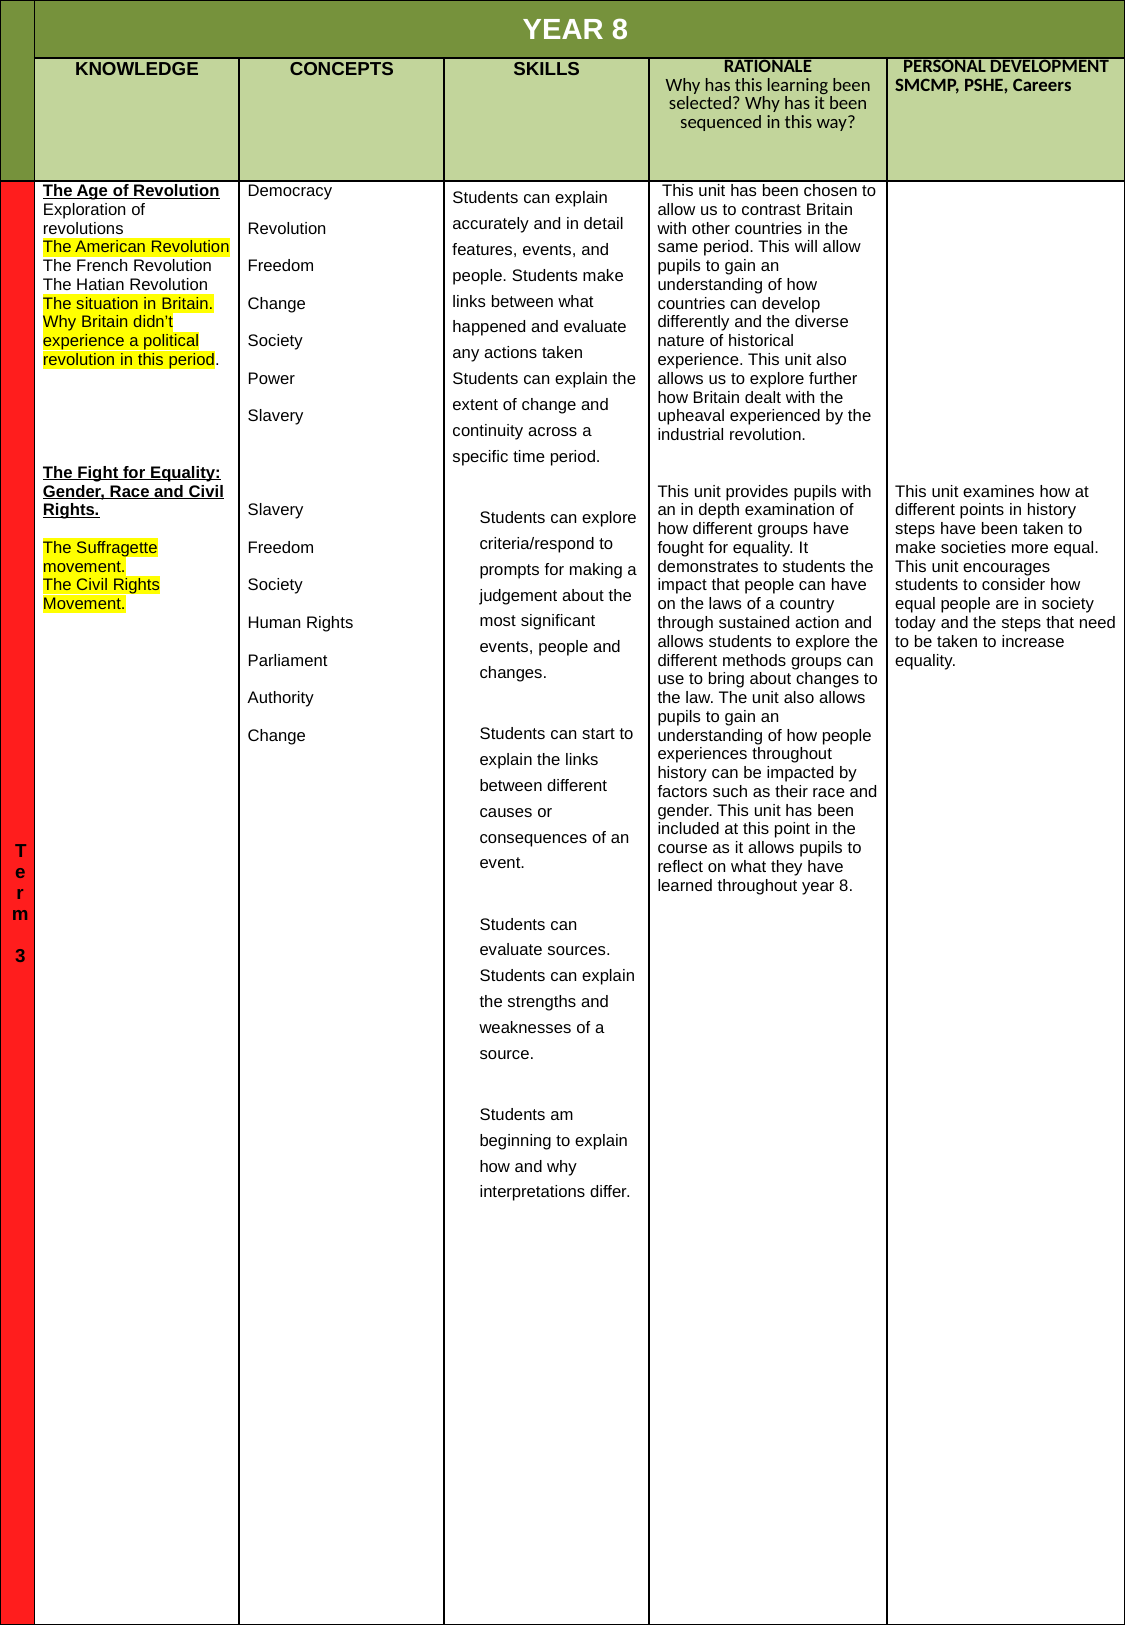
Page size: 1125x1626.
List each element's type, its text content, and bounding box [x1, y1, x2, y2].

table_cell RATIONALE Why has this learning been selected? Why has it been sequenced in this way? [650, 59, 886, 180]
table_cell The Age of Revolution Exploration of revolutions The American Revolution The French Revolution The Hatian Revolution The situation in Britain. Why Britain didn’t experience a political revolution in this period. The Fight for Equality: Gender, Race and Civil Rights. The Suffragette movement. The Civil Rights Movement. [35, 182, 238, 1624]
table_cell CONCEPTS [240, 59, 443, 180]
table_cell This unit examines how at different points in history steps have been taken to make societies more equal. This unit encourages students to consider how equal people are in society today and the steps that need to be taken to increase equality. [888, 182, 1124, 1624]
table_cell PERSONAL DEVELOPMENT SMCMP, PSHE, Careers [888, 59, 1124, 180]
table_cell This unit has been chosen to allow us to contrast Britain with other countries in the same period. This will allow pupils to gain an understanding of how countries can develop differently and the diverse nature of historical experience. This unit also allows us to explore further how Britain dealt with the upheaval experienced by the industrial revolution. This unit provides pupils with an in depth examination of how different groups have fought for equality. It demonstrates to students the impact that people can have on the laws of a country through sustained action and allows students to explore the different methods groups can use to bring about changes to the law. The unit also allows pupils to gain an understanding of how people experiences throughout history can be impacted by factors such as their race and gender. This unit has been included at this point in the course as it allows pupils to reflect on what they have learned throughout year 8. [650, 182, 886, 1624]
table_cell Democracy Revolution Freedom Change Society Power Slavery Slavery Freedom Society Human Rights Parliament Authority Change [240, 182, 443, 1624]
table_cell Term 3 [1, 182, 34, 1624]
table_header YEAR 8 [35, 1, 1124, 57]
table_cell KNOWLEDGE [35, 59, 238, 180]
table_cell SKILLS [445, 59, 648, 180]
table_header [1, 1, 34, 180]
table_cell Students can explain accurately and in detail features, events, and people. Students make links between what happened and evaluate any actions taken Students can explain the extent of change and continuity across a specific time period. Students can explore criteria/respond to prompts for making a judgement about the most significant events, people and changes. Students can start to explain the links between different causes or consequences of an event. Students can evaluate sources. Students can explain the strengths and weaknesses of a source. Students am beginning to explain how and why interpretations differ. [445, 182, 648, 1624]
